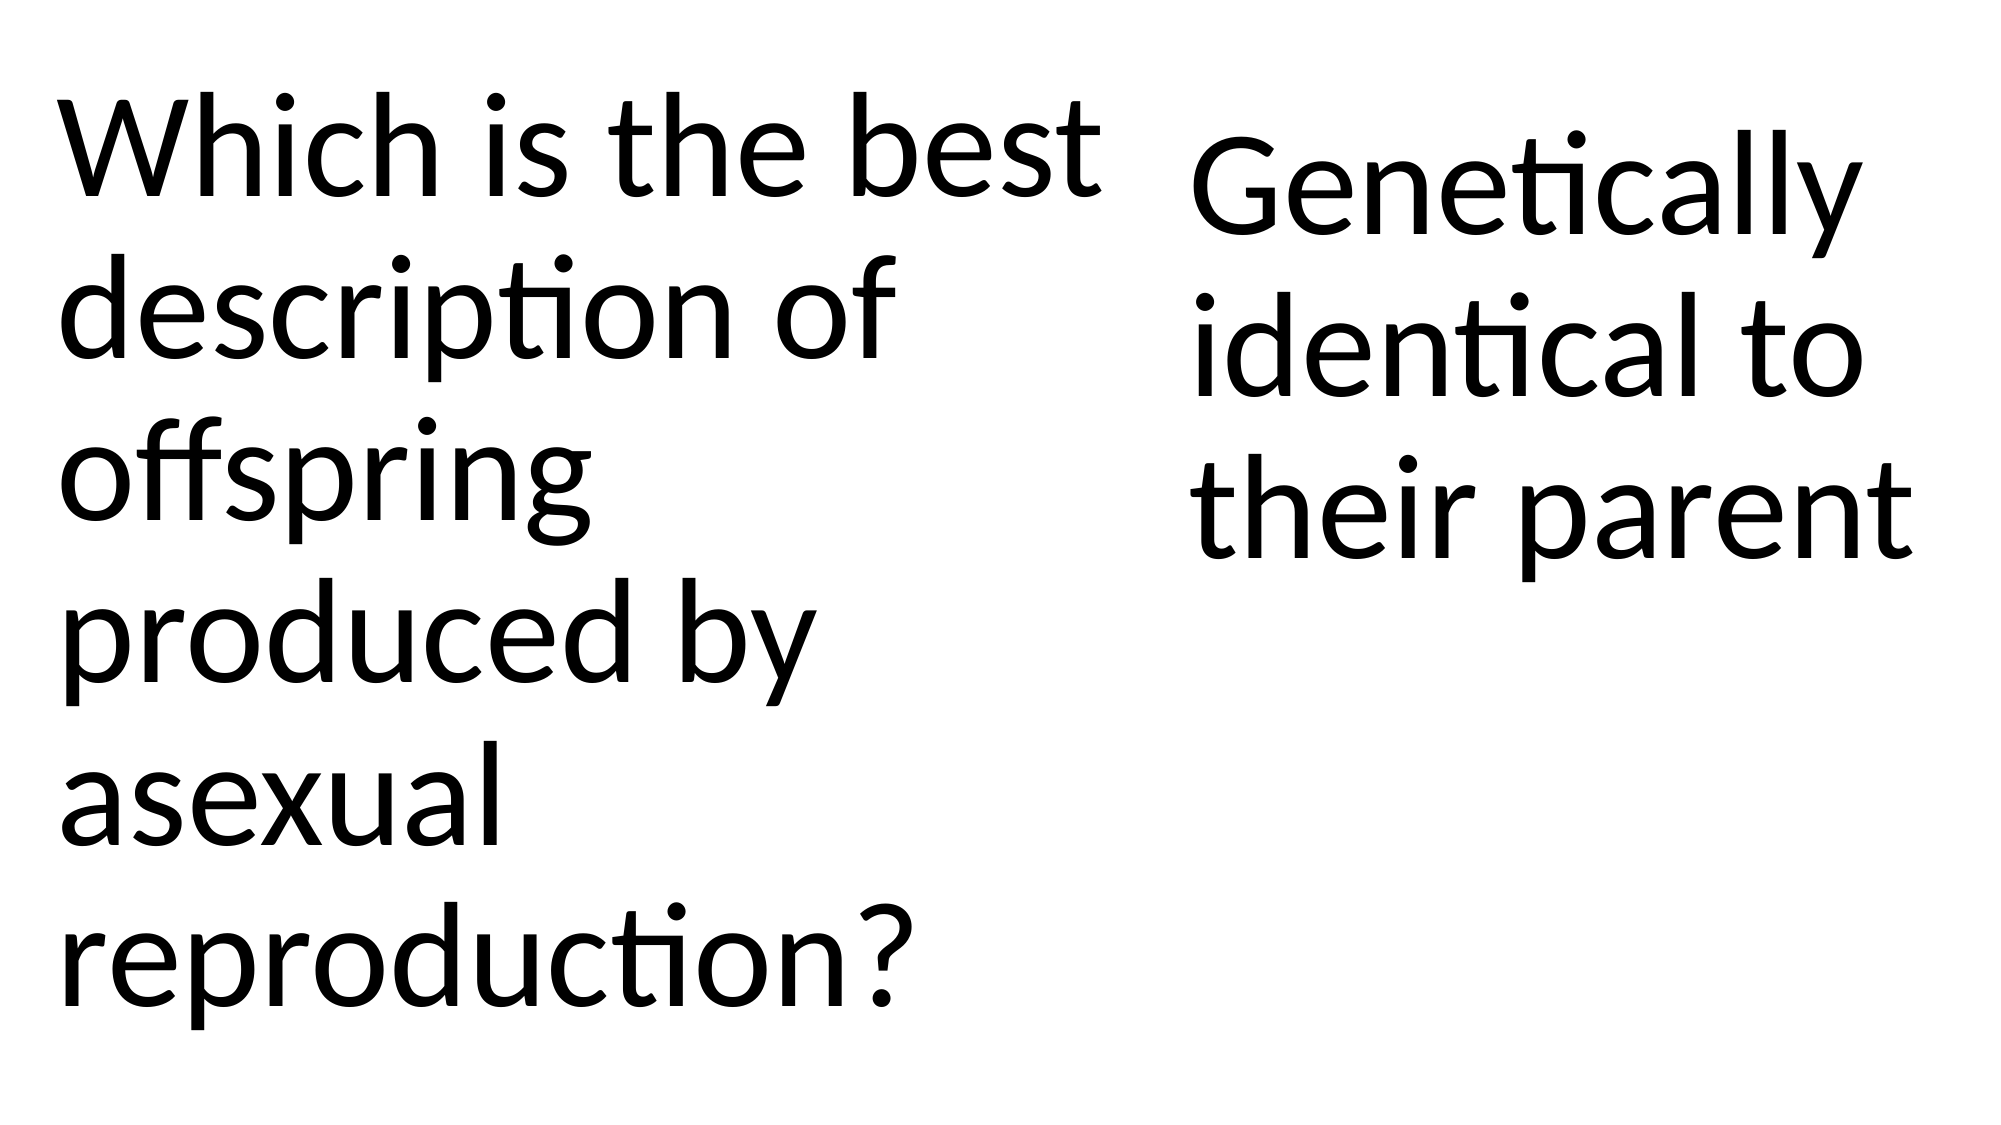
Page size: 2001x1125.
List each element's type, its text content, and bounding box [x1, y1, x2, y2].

list Genetically identical to their parent [1173, 97, 1934, 1014]
title [1163, 59, 1863, 278]
list Which is the best description of offspring produced by asexual reproduction? [41, 59, 1163, 1014]
